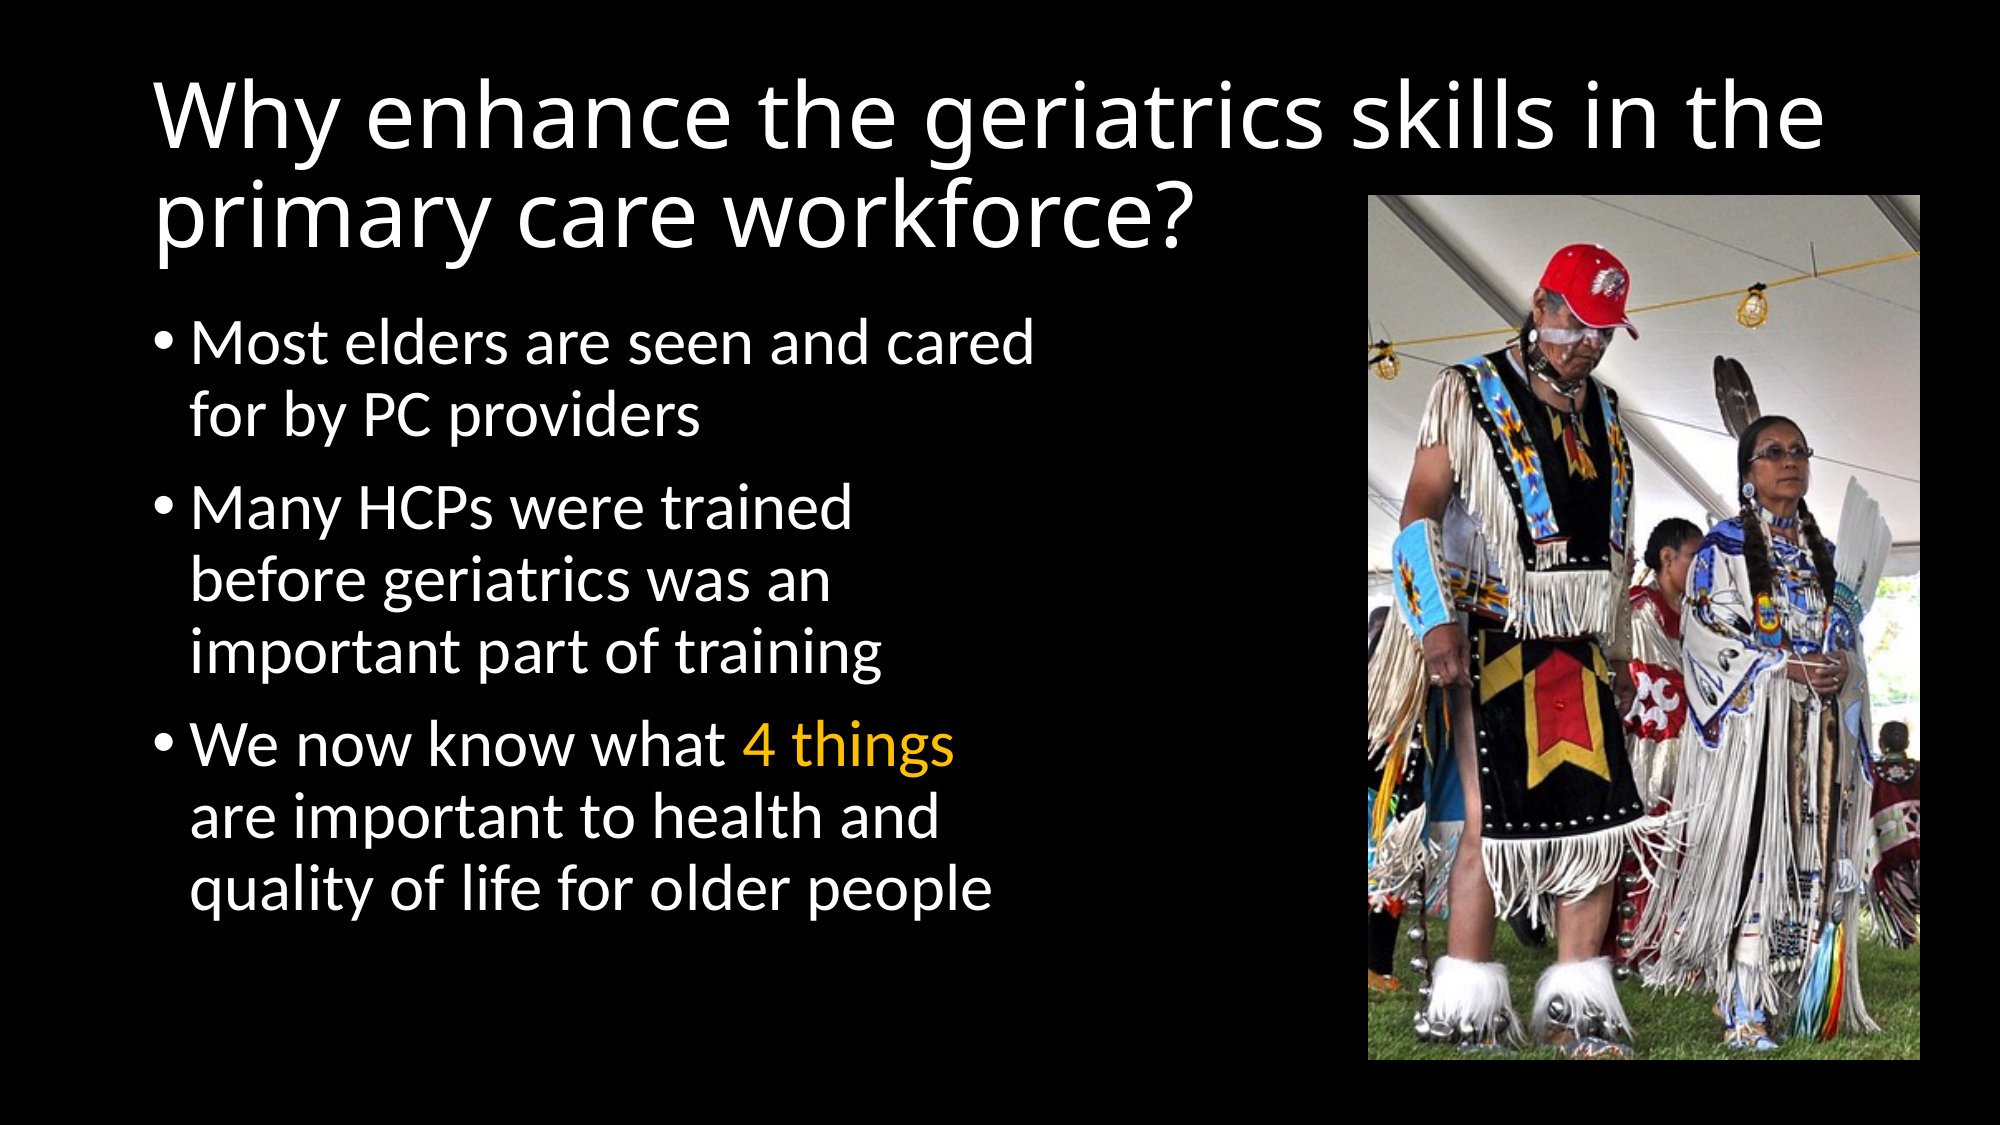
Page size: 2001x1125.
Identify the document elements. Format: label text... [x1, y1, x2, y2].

picture [1368, 195, 1920, 1060]
title Why enhance the geriatrics skills in the primary care workforce? [137, 59, 1863, 278]
list Most elders are seen and cared for by PC providers Many HCPs were trained before geriatrics was an important part of training We now know what 4 things are important to health and quality of life for older people [137, 299, 1062, 1014]
